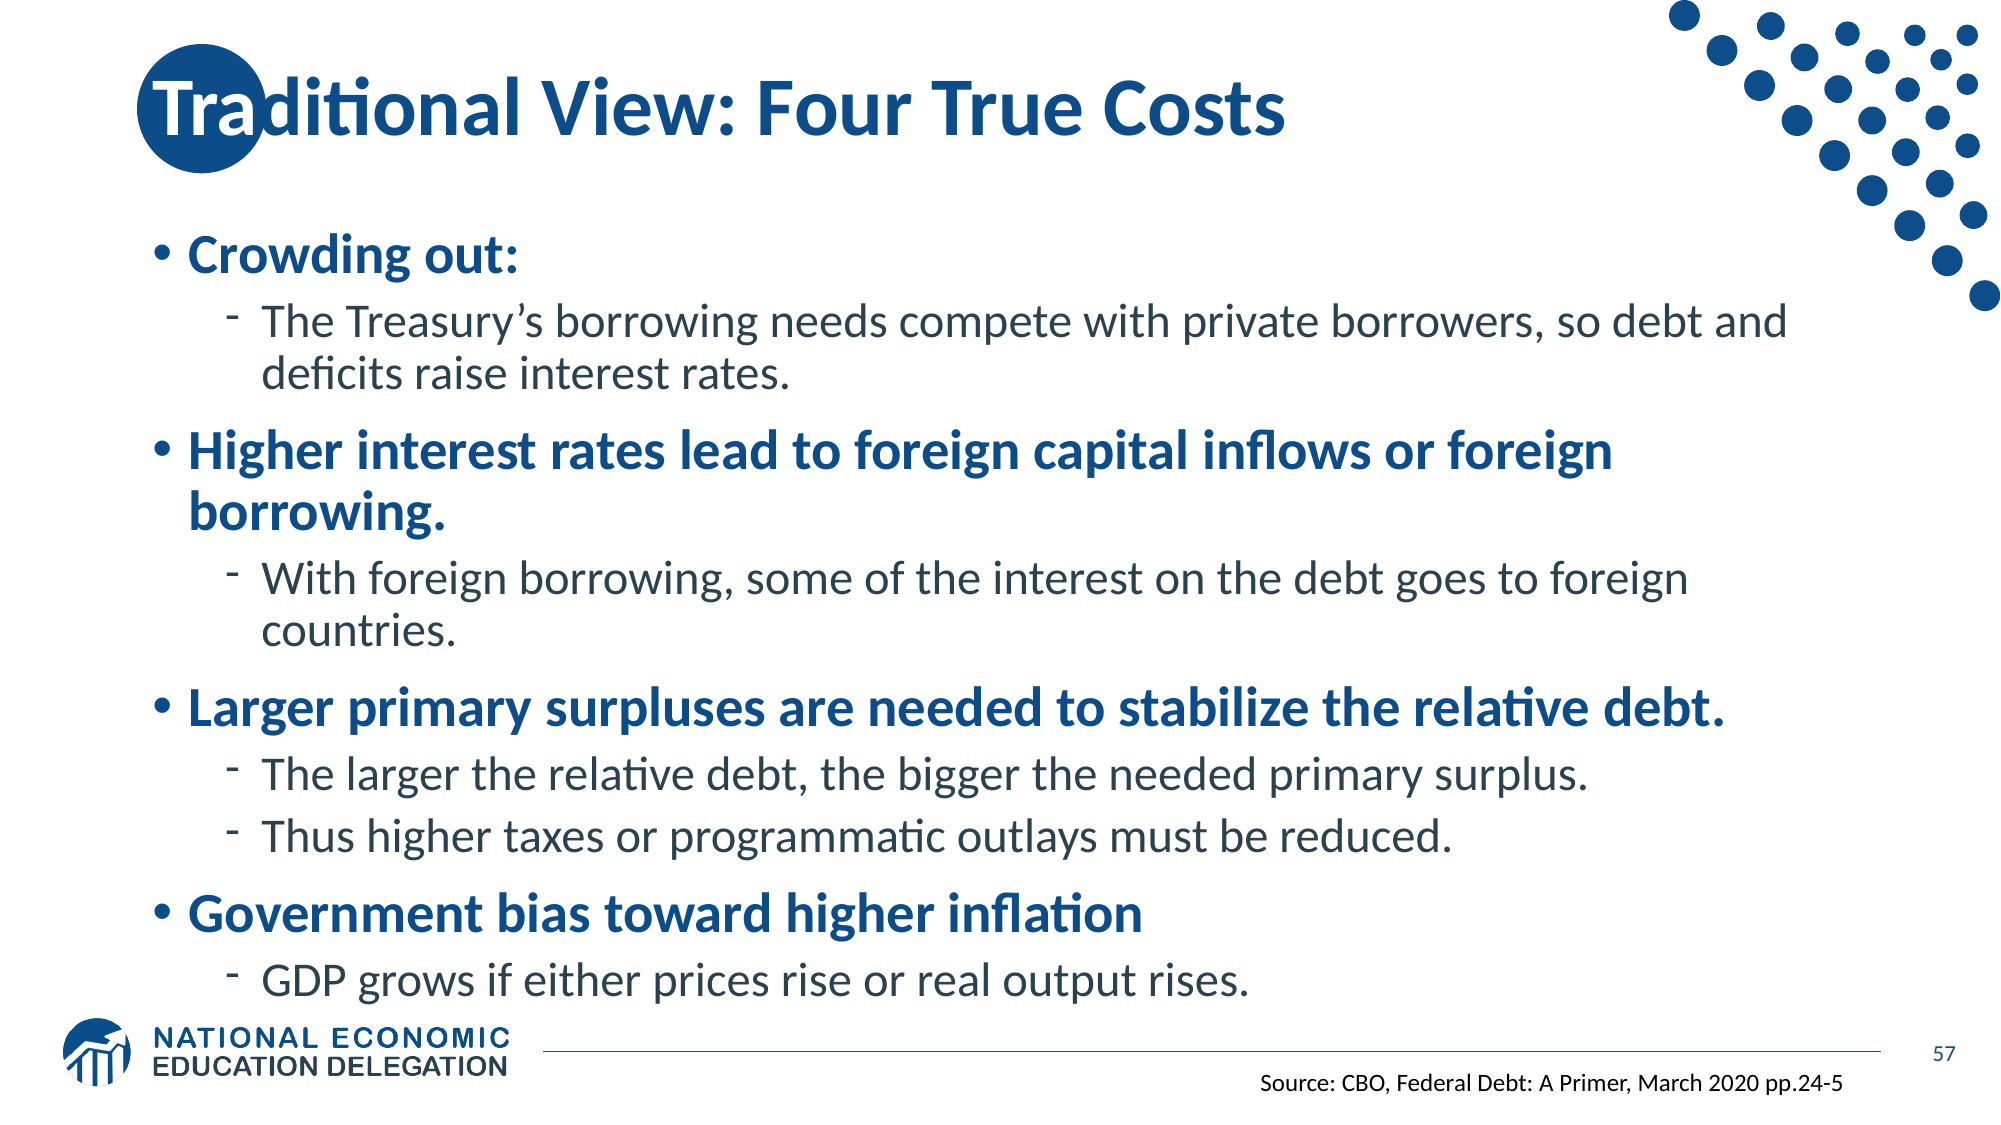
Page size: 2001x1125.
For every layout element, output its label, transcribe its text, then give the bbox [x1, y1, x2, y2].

text_box Source: CBO, Federal Debt: A Primer, March 2020 pp.24-5 [1245, 1059, 1860, 1104]
list Crowding out: The Treasury’s borrowing needs compete with private borrowers, so debt and deficits raise interest rates. Higher interest rates lead to foreign capital inflows or foreign borrowing. With foreign borrowing, some of the interest on the debt goes to foreign countries. Larger primary surpluses are needed to stabilize the relative debt. The larger the relative debt, the bigger the needed primary surplus. Thus higher taxes or programmatic outlays must be reduced. Government bias toward higher inflation GDP grows if either prices rise or real output rises. [137, 217, 1863, 1022]
title Traditional View: Four True Costs [137, 0, 1863, 217]
slide_number 57 [1521, 1022, 1972, 1082]
picture [55, 1013, 520, 1091]
